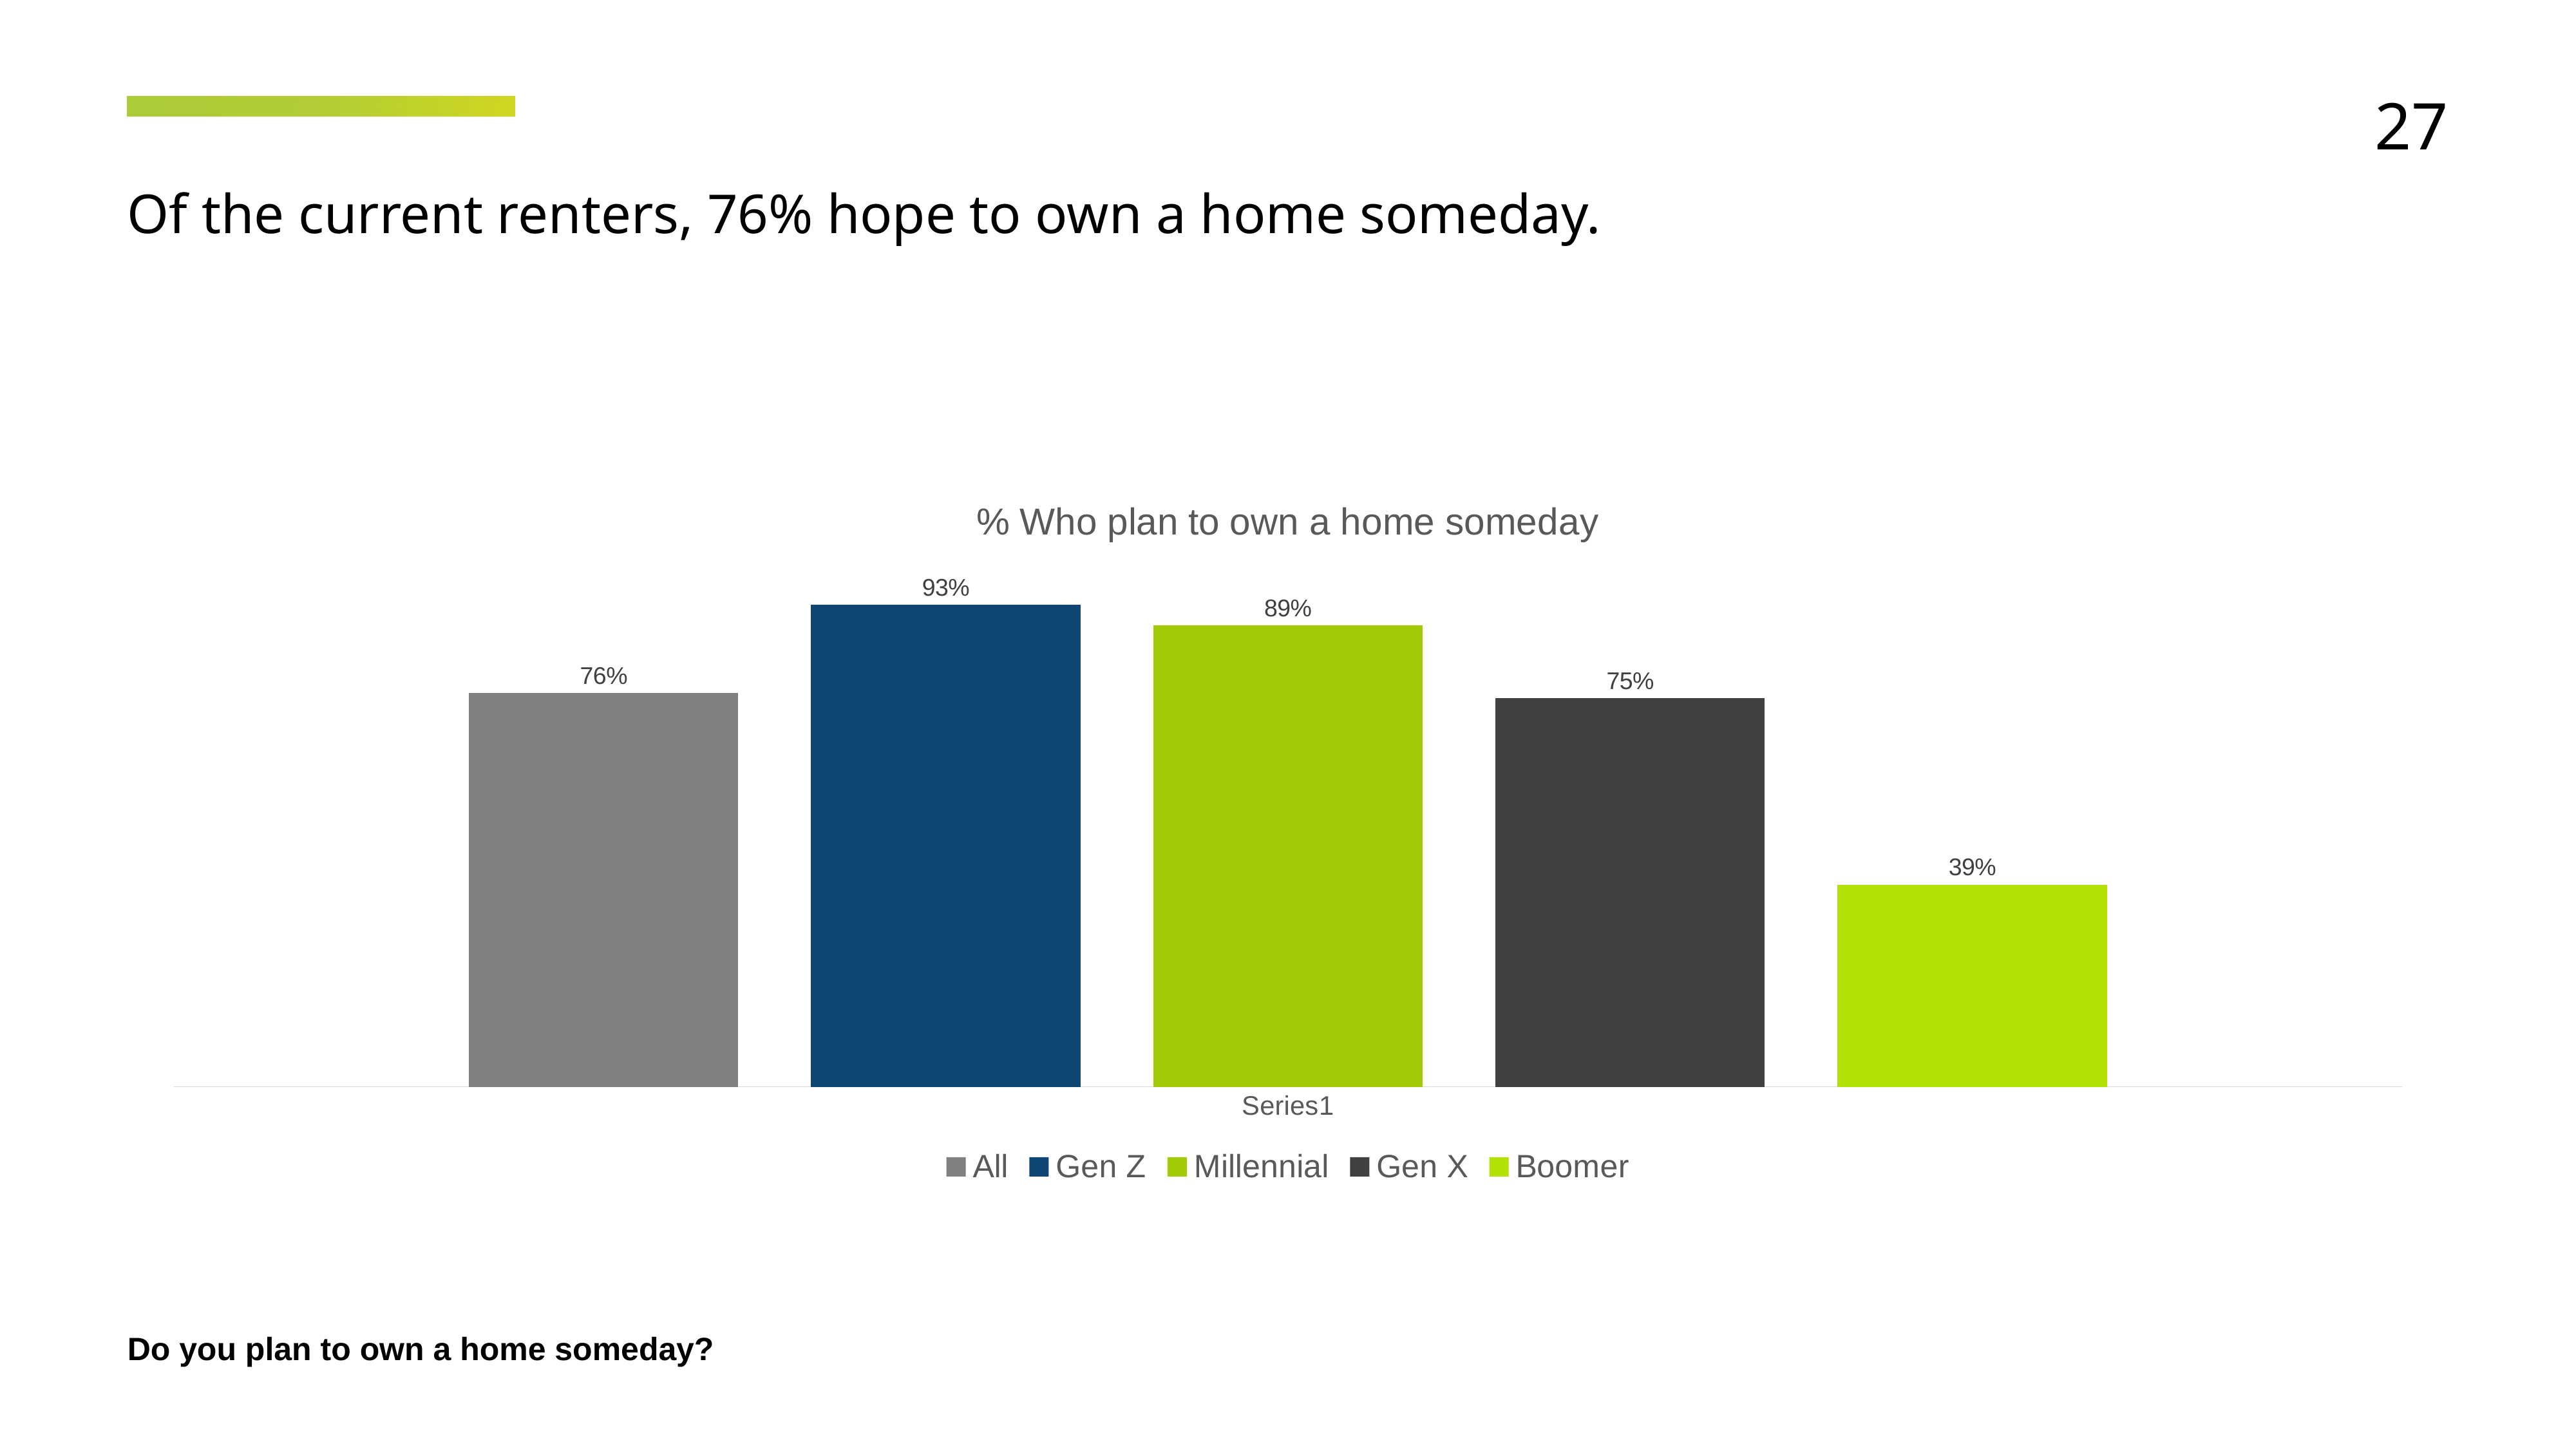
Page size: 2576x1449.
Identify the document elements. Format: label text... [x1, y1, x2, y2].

picture [127, 96, 515, 117]
list Do you plan to own a home someday? [127, 1309, 1410, 1372]
chart [127, 471, 2449, 1191]
list Of the current renters, 76% hope to own a home someday. [127, 187, 1674, 388]
text_box 27 [2231, 85, 2448, 244]
